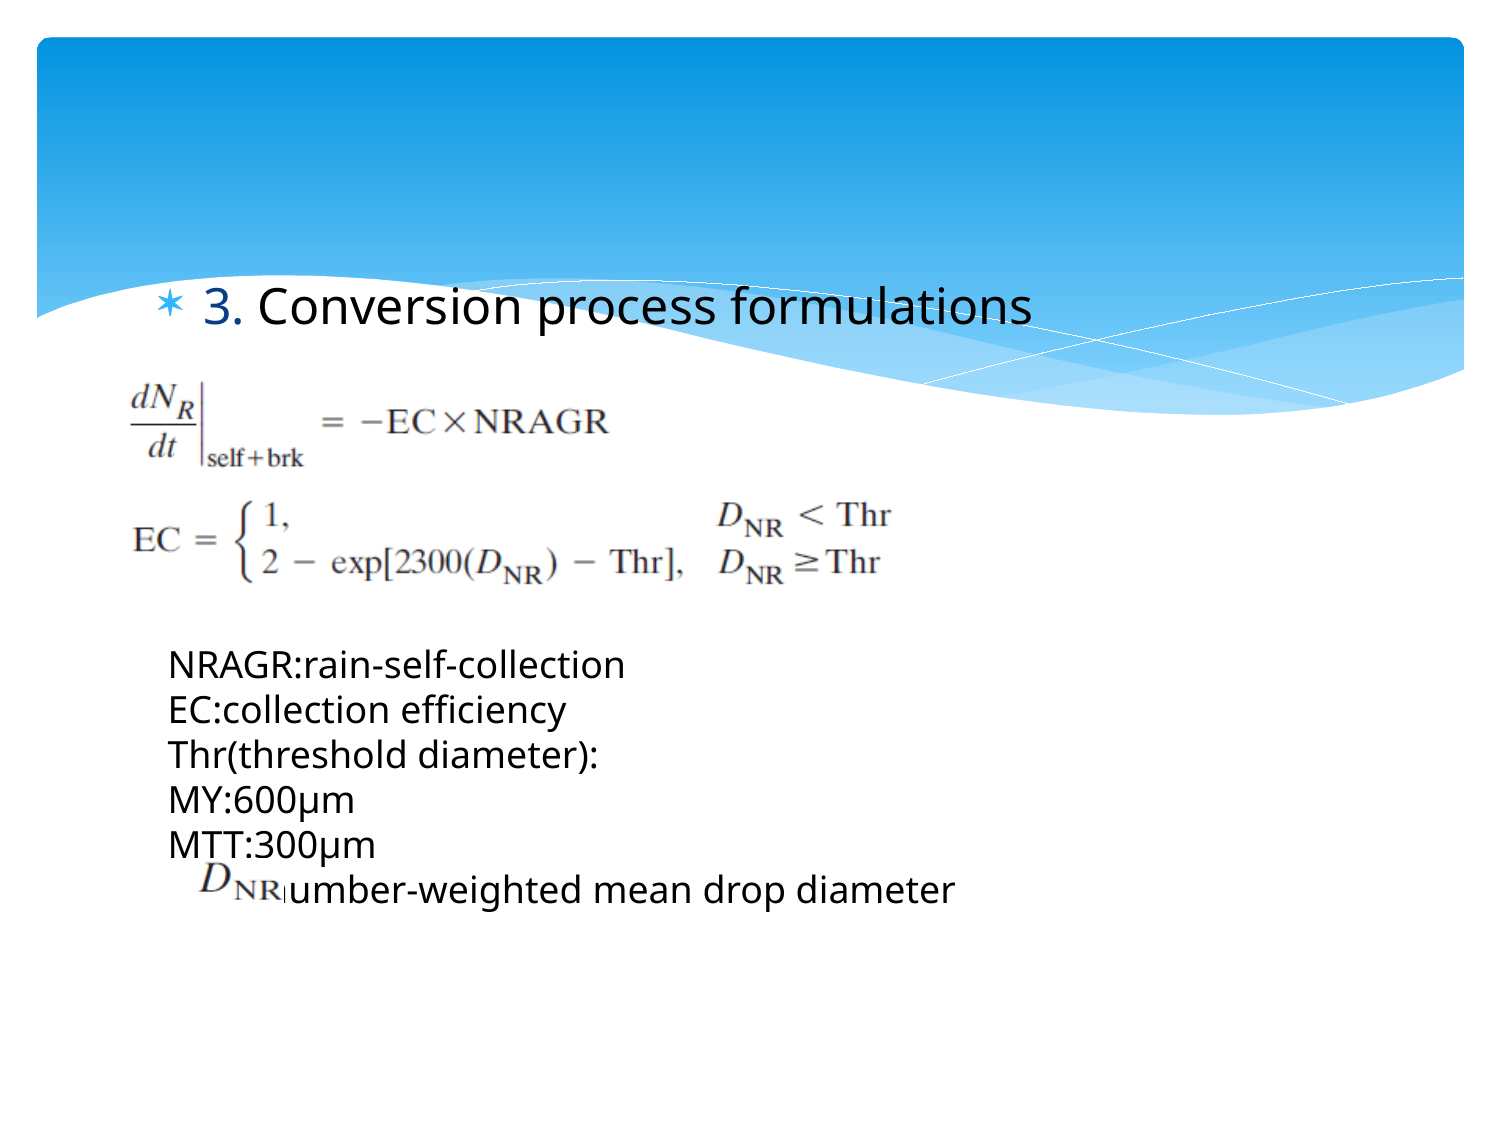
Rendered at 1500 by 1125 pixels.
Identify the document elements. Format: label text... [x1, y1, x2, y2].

picture [123, 486, 896, 600]
list 3. Conversion process formulations [143, 267, 1359, 1005]
text_box NRAGR:rain-self-collection EC:collection efficiency Thr(threshold diameter): MY:600μm MTT:300μm :number-weighted mean drop diameter [152, 633, 972, 919]
picture [198, 857, 284, 905]
picture [123, 375, 611, 481]
